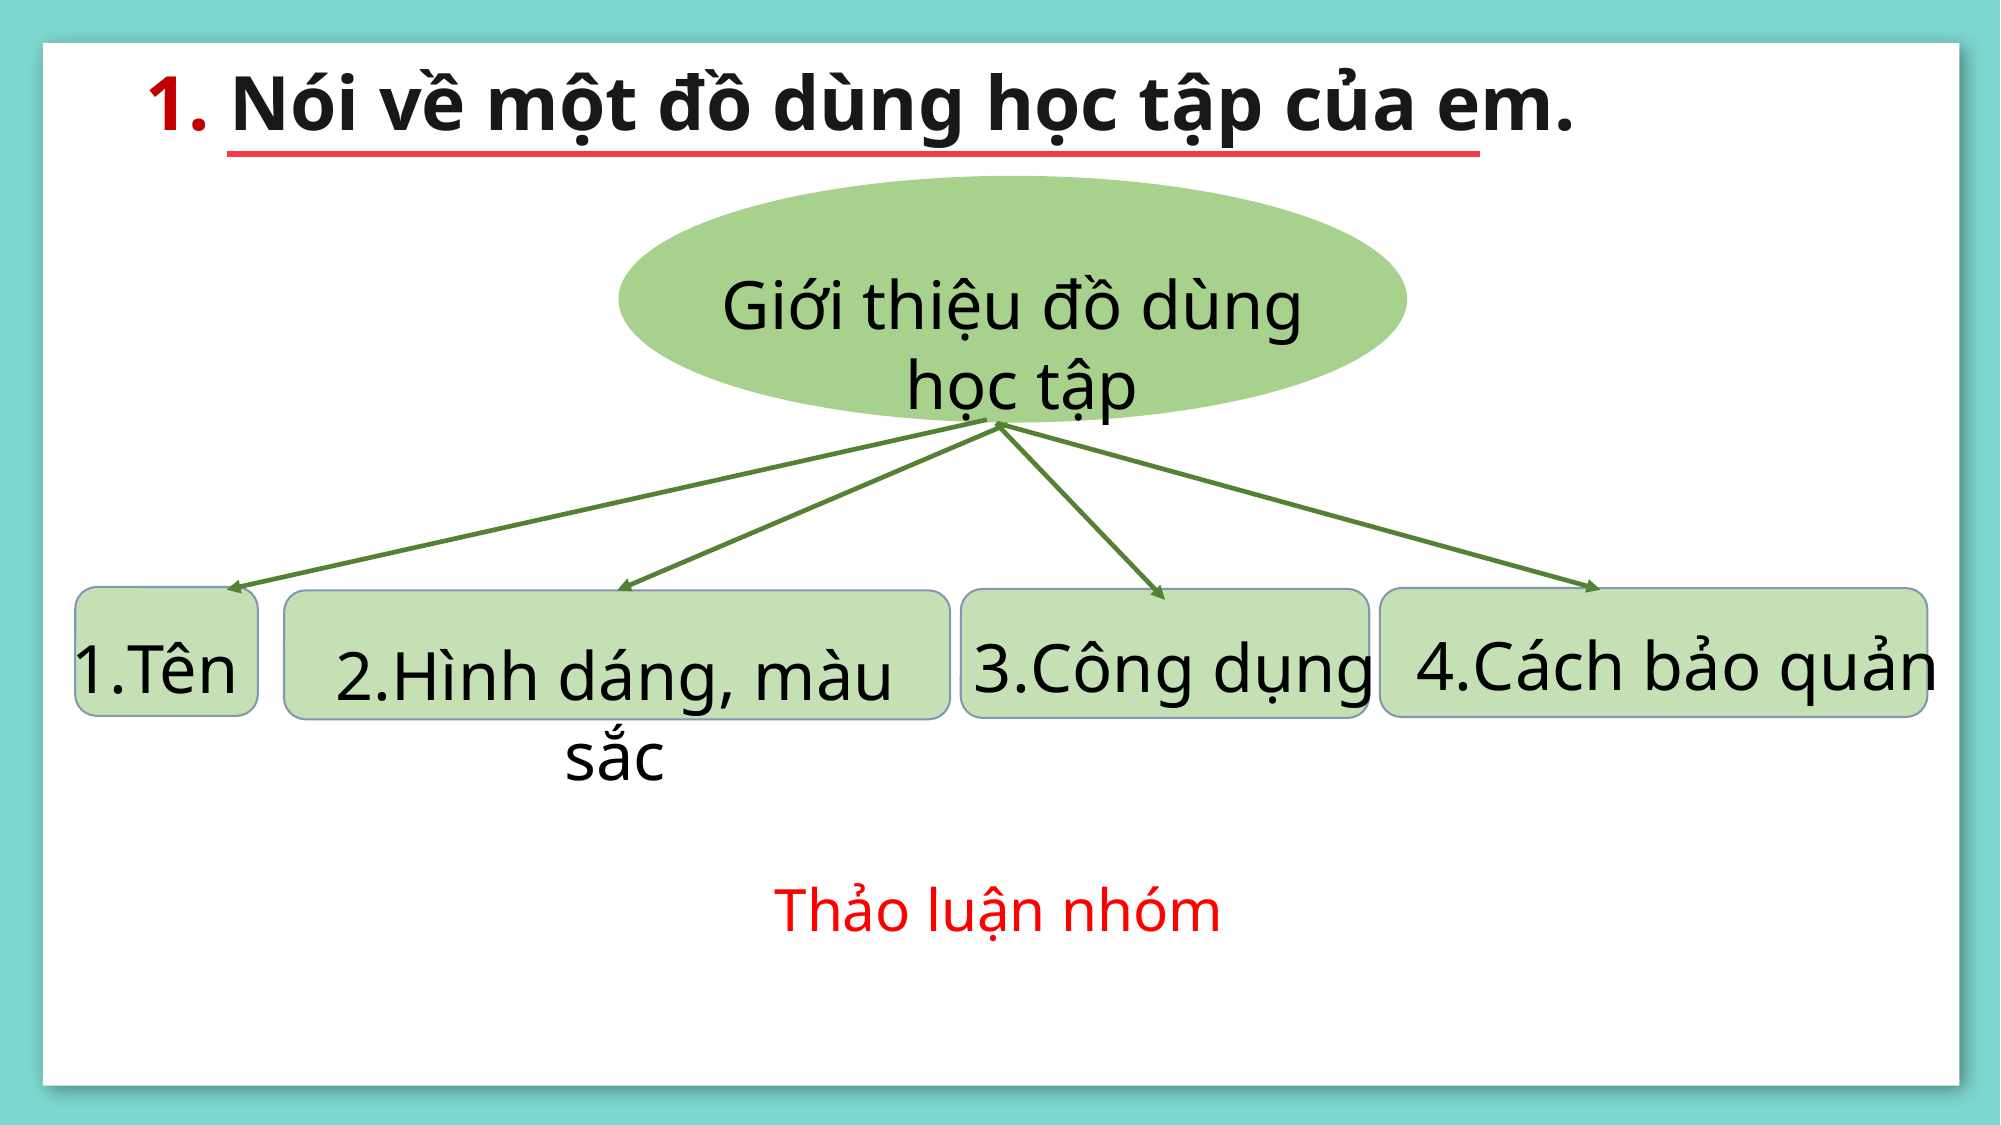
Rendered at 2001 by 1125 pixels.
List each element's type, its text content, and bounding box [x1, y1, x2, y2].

text_box Thảo luận nhóm [180, 865, 1794, 951]
text_box 1. Nói về một đồ dùng học tập của em. [130, 54, 1917, 153]
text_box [38, 175, 1970, 723]
